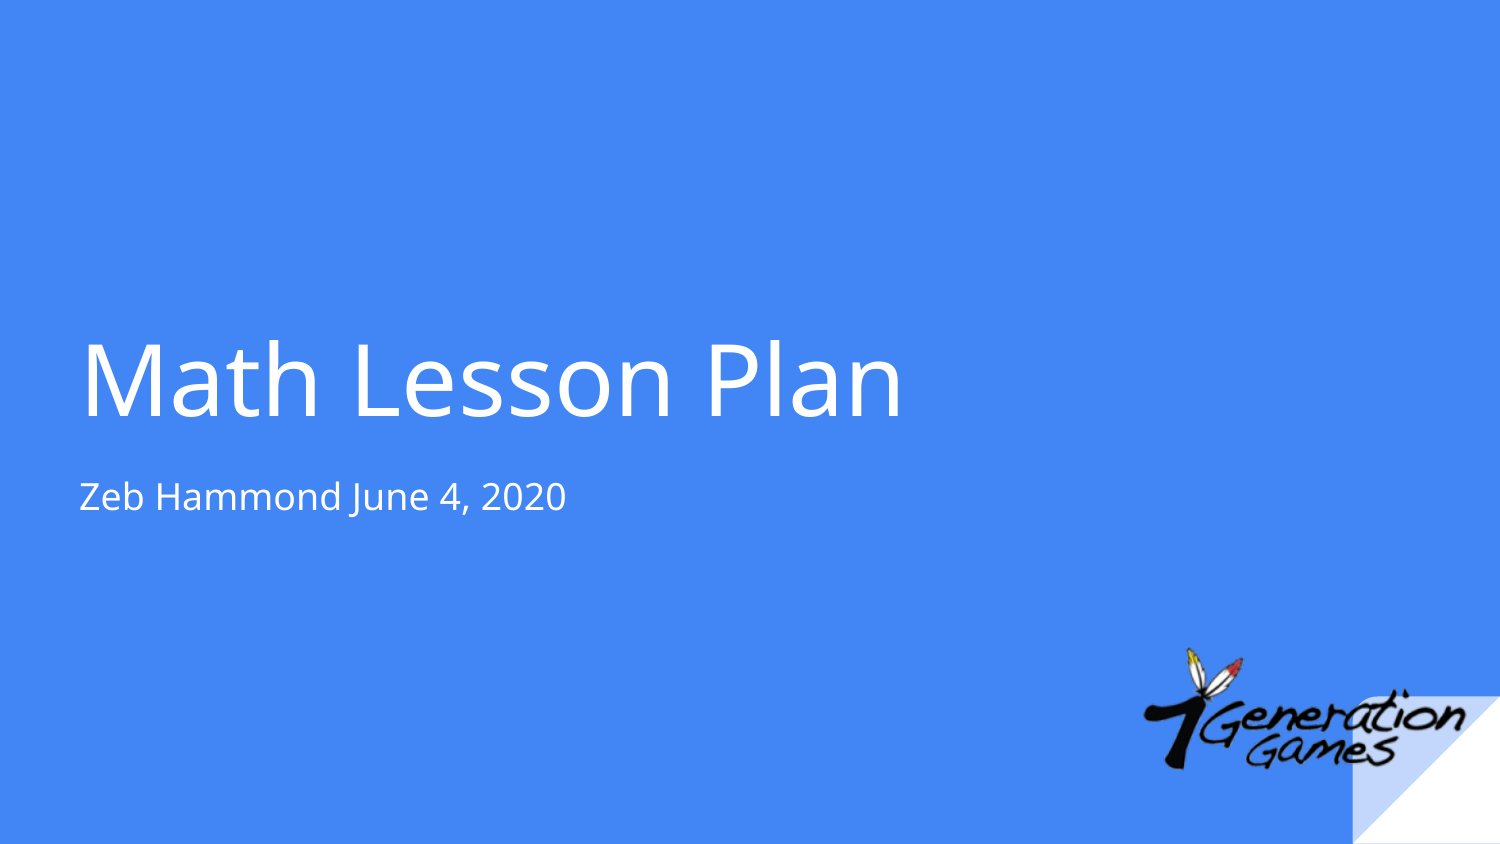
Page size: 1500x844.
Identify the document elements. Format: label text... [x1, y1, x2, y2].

title Math Lesson Plan [64, 298, 1413, 452]
picture [1115, 647, 1500, 771]
subtitle Zeb Hammond June 4, 2020 [64, 457, 1413, 529]
